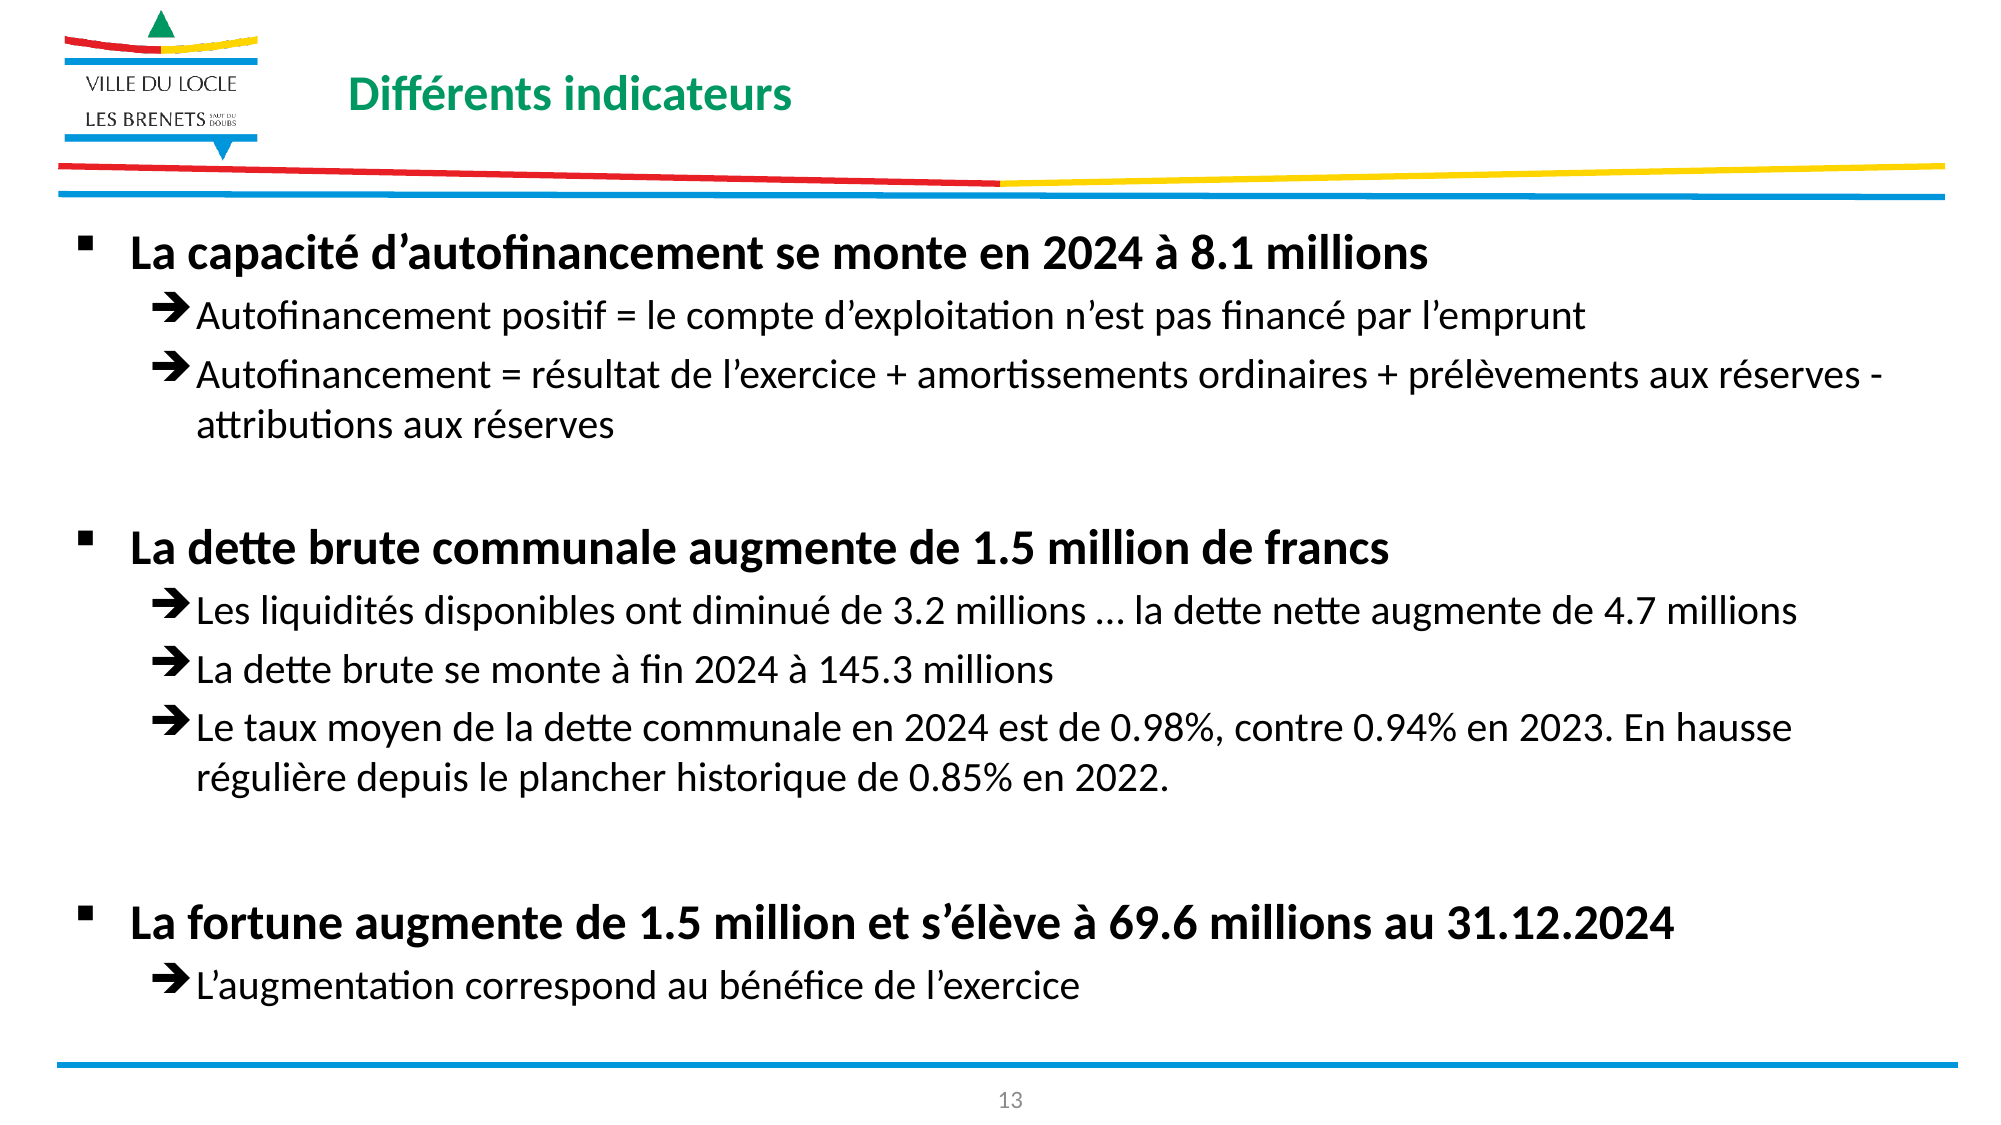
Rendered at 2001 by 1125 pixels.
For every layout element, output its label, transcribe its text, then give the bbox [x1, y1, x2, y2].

slide_number 13 [923, 1074, 1039, 1122]
picture [58, 2, 264, 167]
list La capacité d’autofinancement se monte en 2024 à 8.1 millions Autofinancement positif = le compte d’exploitation n’est pas financé par l’emprunt Autofinancement = résultat de l’exercice + amortissements ordinaires + prélèvements aux réserves - attributions aux réserves La dette brute communale augmente de 1.5 million de francs Les liquidités disponibles ont diminué de 3.2 millions … la dette nette augmente de 4.7 millions La dette brute se monte à fin 2024 à 145.3 millions Le taux moyen de la dette communale en 2024 est de 0.98%, contre 0.94% en 2023. En hausse régulière depuis le plancher historique de 0.85% en 2022. La fortune augmente de 1.5 million et s’élève à 69.6 millions au 31.12.2024 L’augmentation correspond au bénéfice de l’exercice [58, 211, 1945, 1056]
text_box Différents indicateurs [333, 53, 1960, 128]
